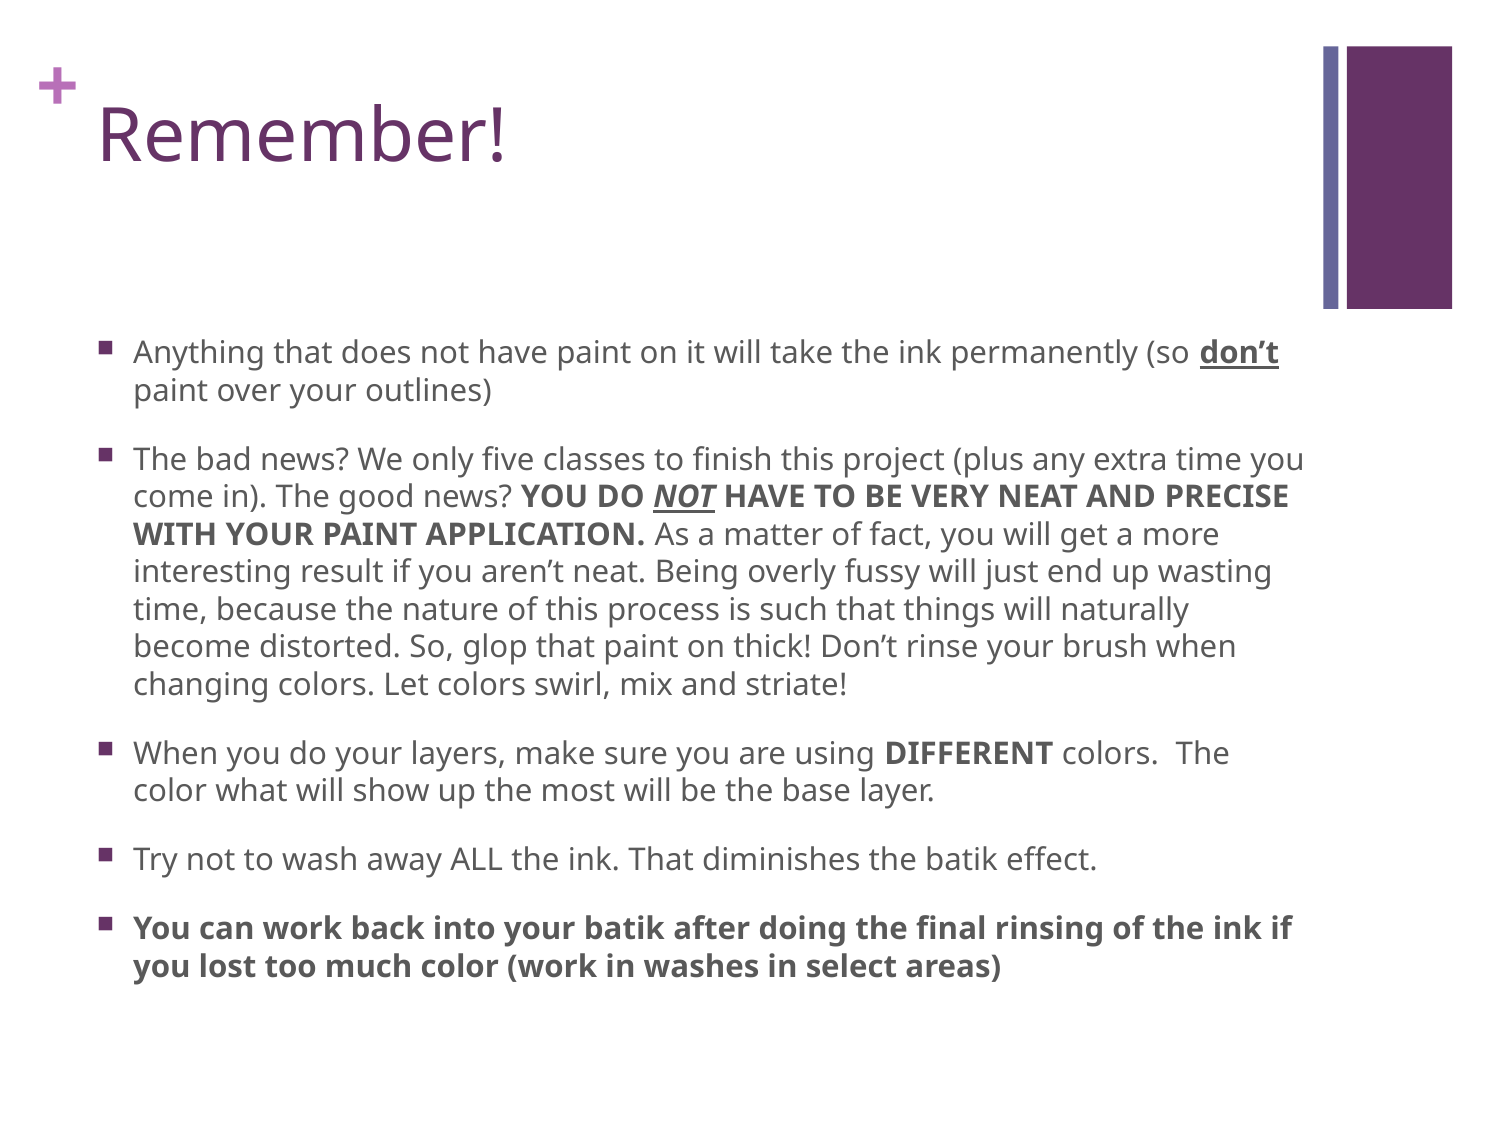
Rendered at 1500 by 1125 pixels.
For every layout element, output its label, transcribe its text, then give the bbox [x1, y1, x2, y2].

list Anything that does not have paint on it will take the ink permanently (so don’t paint over your outlines) The bad news? We only five classes to finish this project (plus any extra time you come in). The good news? YOU DO NOT HAVE TO BE VERY NEAT AND PRECISE WITH YOUR PAINT APPLICATION. As a matter of fact, you will get a more interesting result if you aren’t neat. Being overly fussy will just end up wasting time, because the nature of this process is such that things will naturally become distorted. So, glop that paint on thick! Don’t rinse your brush when changing colors. Let colors swirl, mix and striate! When you do your layers, make sure you are using DIFFERENT colors. The color what will show up the most will be the base layer. Try not to wash away ALL the ink. That diminishes the batik effect. You can work back into your batik after doing the final rinsing of the ink if you lost too much color (work in washes in select areas) [81, 324, 1322, 1005]
title Remember! [81, 79, 1322, 263]
